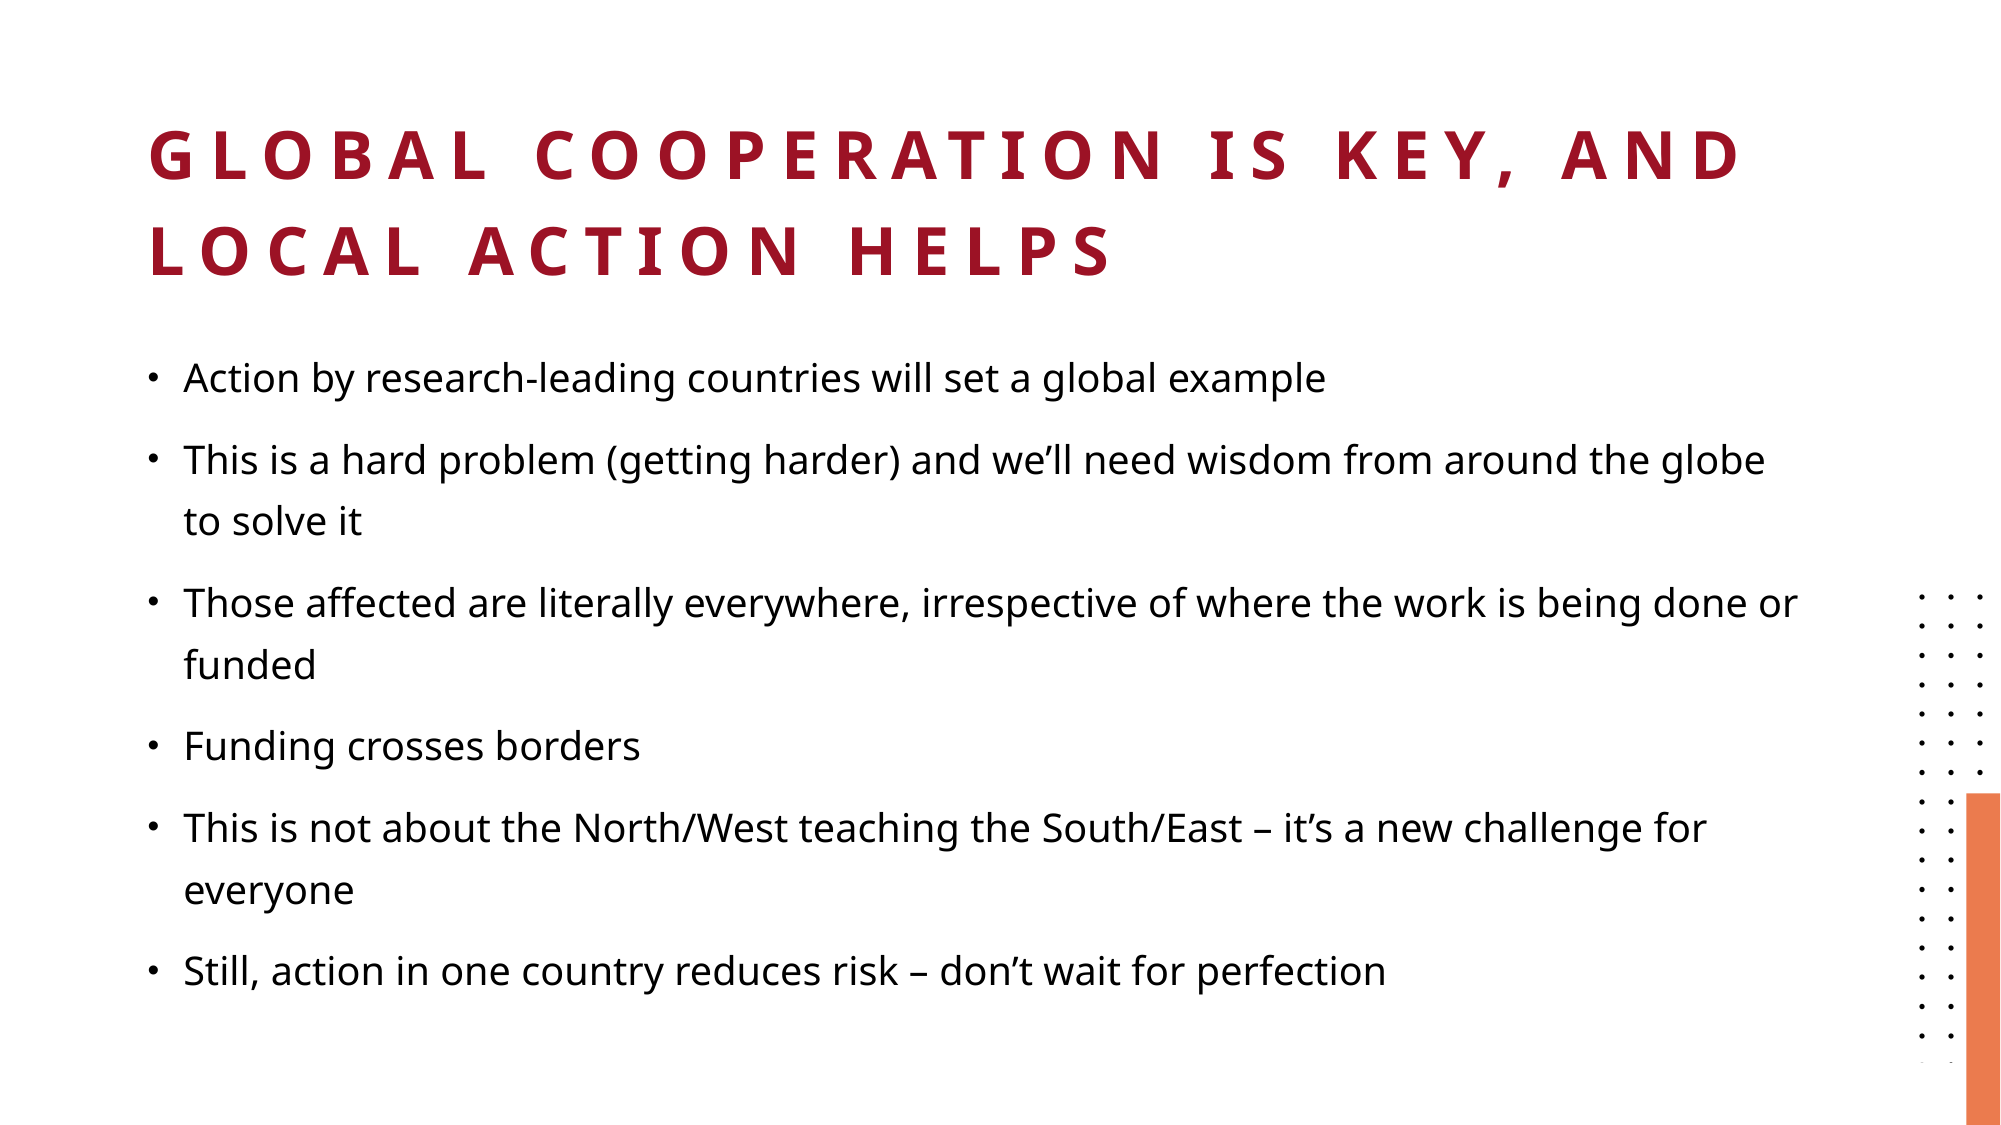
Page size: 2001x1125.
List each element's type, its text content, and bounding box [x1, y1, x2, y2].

title Global cooperation is key, AND local action helps [132, 59, 1832, 296]
picture [1907, 582, 1994, 1064]
list Action by research-leading countries will set a global example This is a hard problem (getting harder) and we’ll need wisdom from around the globe to solve it Those affected are literally everywhere, irrespective of where the work is being done or funded Funding crosses borders This is not about the North/West teaching the South/East – it’s a new challenge for everyone Still, action in one country reduces risk – don’t wait for perfection [132, 331, 1832, 1007]
